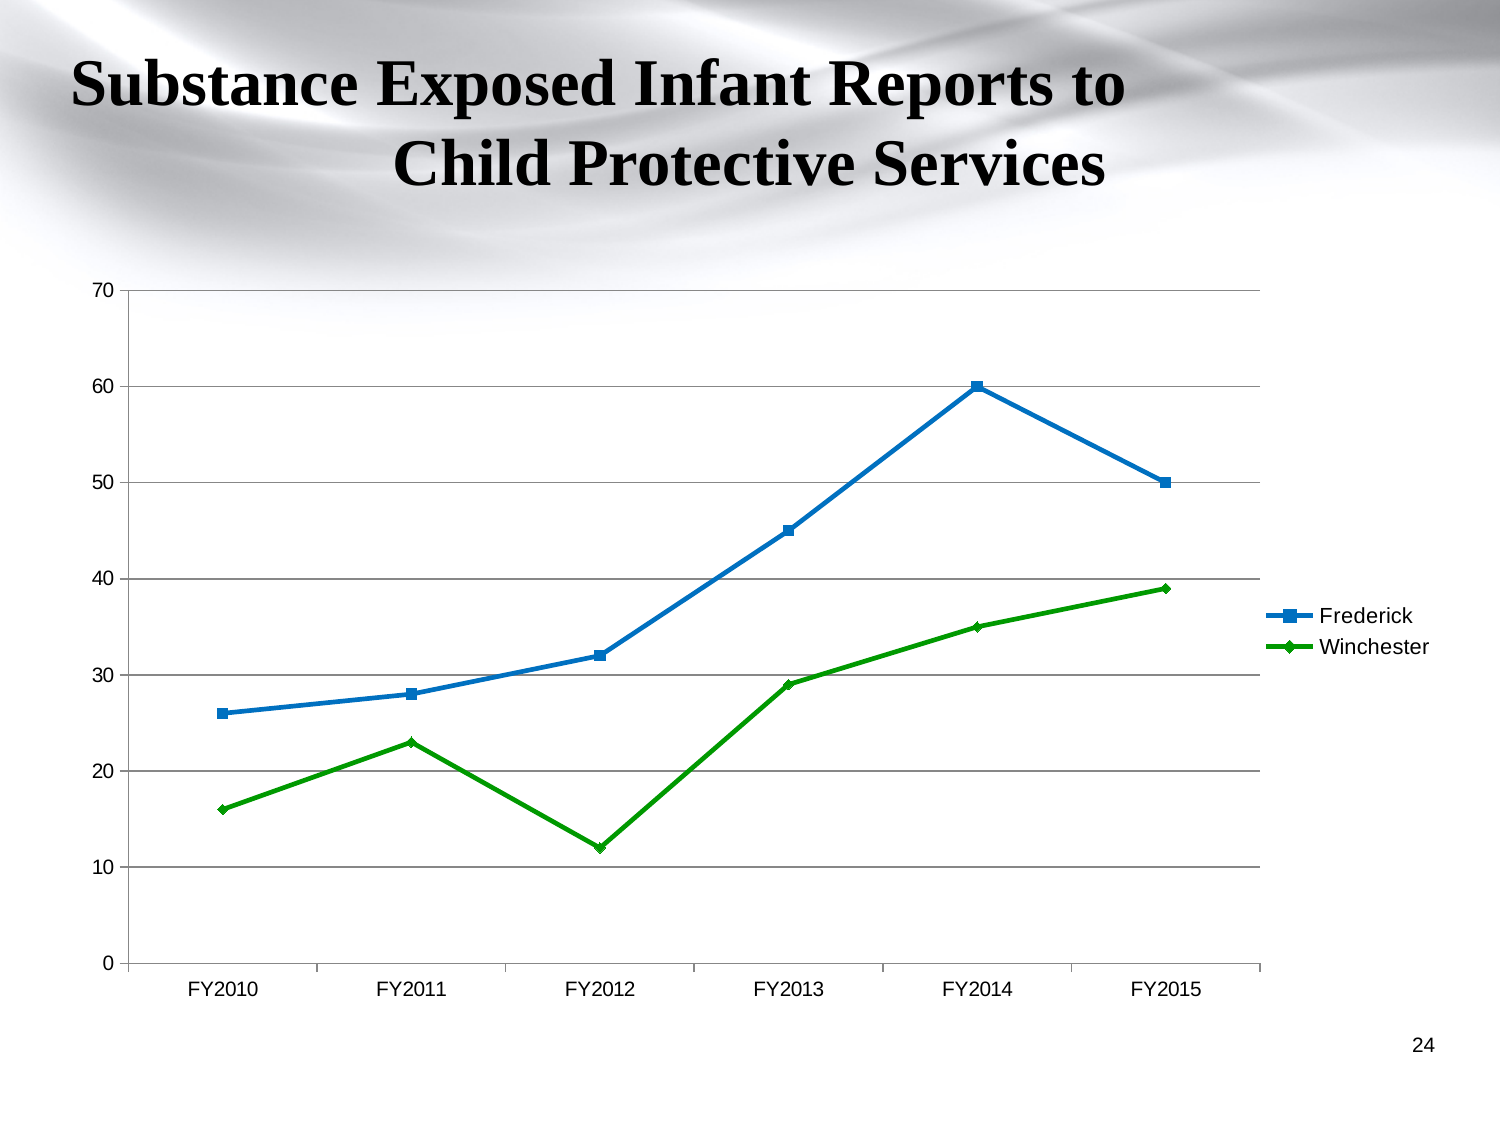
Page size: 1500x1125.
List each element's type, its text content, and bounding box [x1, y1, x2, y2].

title Substance Exposed Infant Reports to Child Protective Services [50, 24, 1450, 213]
slide_number 24 [1100, 1024, 1450, 1103]
chart [49, 249, 1451, 1013]
picture [0, 0, 1500, 1125]
